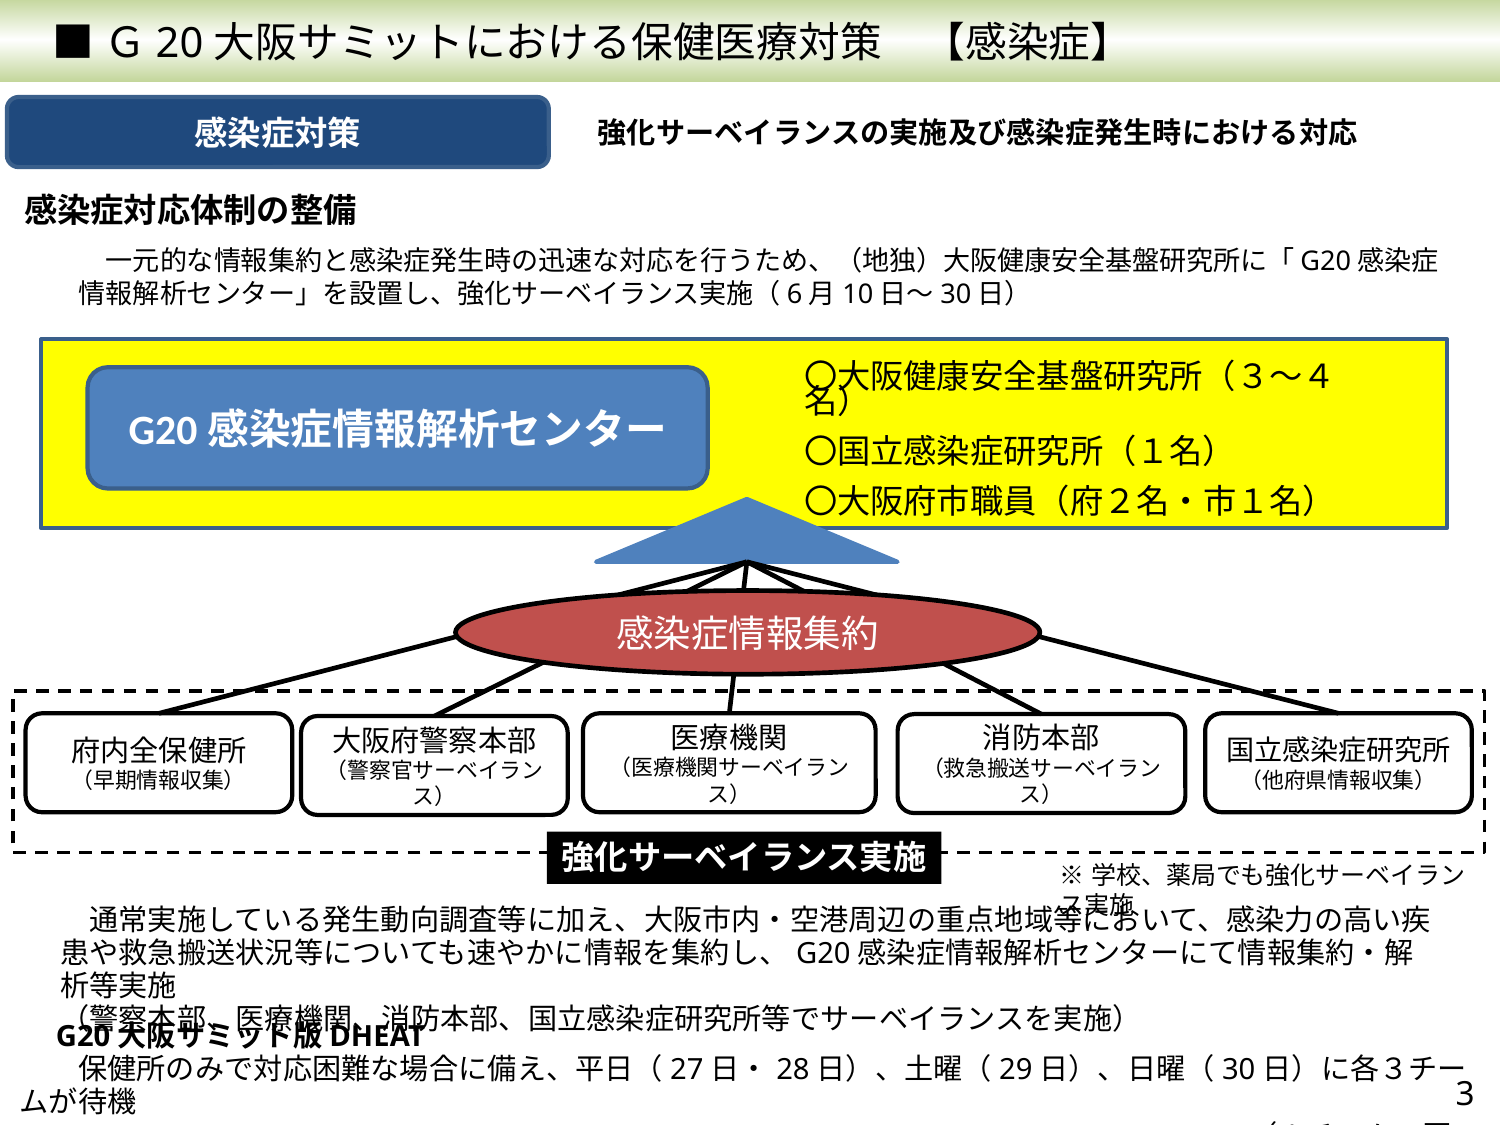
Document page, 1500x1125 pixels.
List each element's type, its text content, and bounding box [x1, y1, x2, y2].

text_box 通常実施している発生動向調査等に加え、大阪市内・空港周辺の重点地域等において、感染力の高い疾患や救急搬送状況等についても速やかに情報を集約し、G20感染症情報解析センターにて情報集約・解析等実施 （警察本部、医療機関、消防本部、国立感染症研究所等でサーベイランスを実施） [45, 895, 1452, 1011]
text_box ※学校、薬局でも強化サーベイランス実施 [1045, 852, 1495, 927]
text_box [12, 339, 1486, 885]
text_box 3 [1440, 1064, 1500, 1120]
text_box ■ Ｇ20大阪サミットにおける保健医療対策 【感染症】 [0, 0, 1500, 83]
text_box 感染症対策 [4, 94, 551, 170]
text_box 一元的な情報集約と感染症発生時の迅速な対応を行うため、（地独）大阪健康安全基盤研究所に「G20感染症情報解析センター」を設置し、強化サーベイランス実施（6月10日～30日） [64, 234, 1470, 317]
text_box G20大阪サミット版DHEAT 保健所のみで対応困難な場合に備え、平日（27日・28日）、土曜（29日）、日曜（30日）に各３チームが待機 （１チーム；医師１名、保健師２名、連絡員１名） [4, 1011, 1485, 1125]
text_box 感染症対応体制の整備 [9, 184, 372, 237]
text_box 強化サーベイランスの実施及び感染症発生時における対応 [582, 117, 1383, 191]
